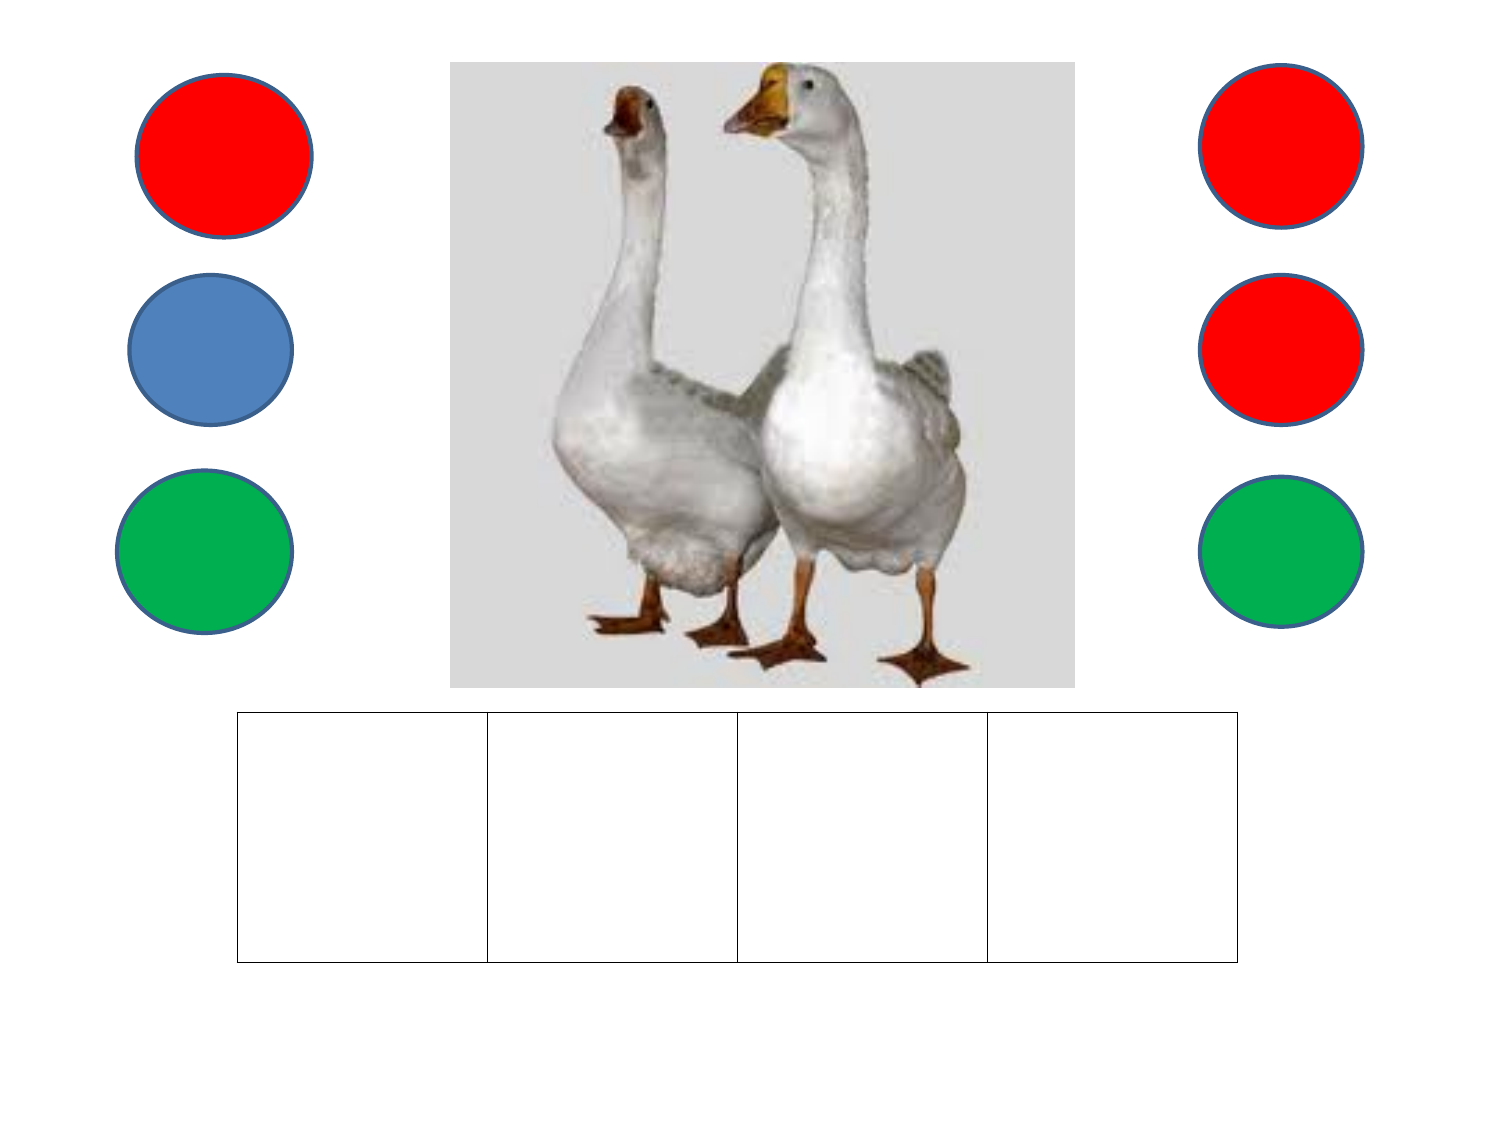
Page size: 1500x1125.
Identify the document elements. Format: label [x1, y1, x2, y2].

table_header [738, 713, 987, 962]
text_box [134, 72, 314, 240]
text_box [127, 272, 295, 428]
table_header [488, 713, 737, 962]
table_header [988, 713, 1237, 962]
picture [449, 62, 1076, 688]
table_header [238, 713, 487, 962]
text_box [1197, 272, 1365, 428]
text_box [114, 468, 295, 636]
text_box [1197, 63, 1365, 230]
text_box [1197, 474, 1365, 629]
